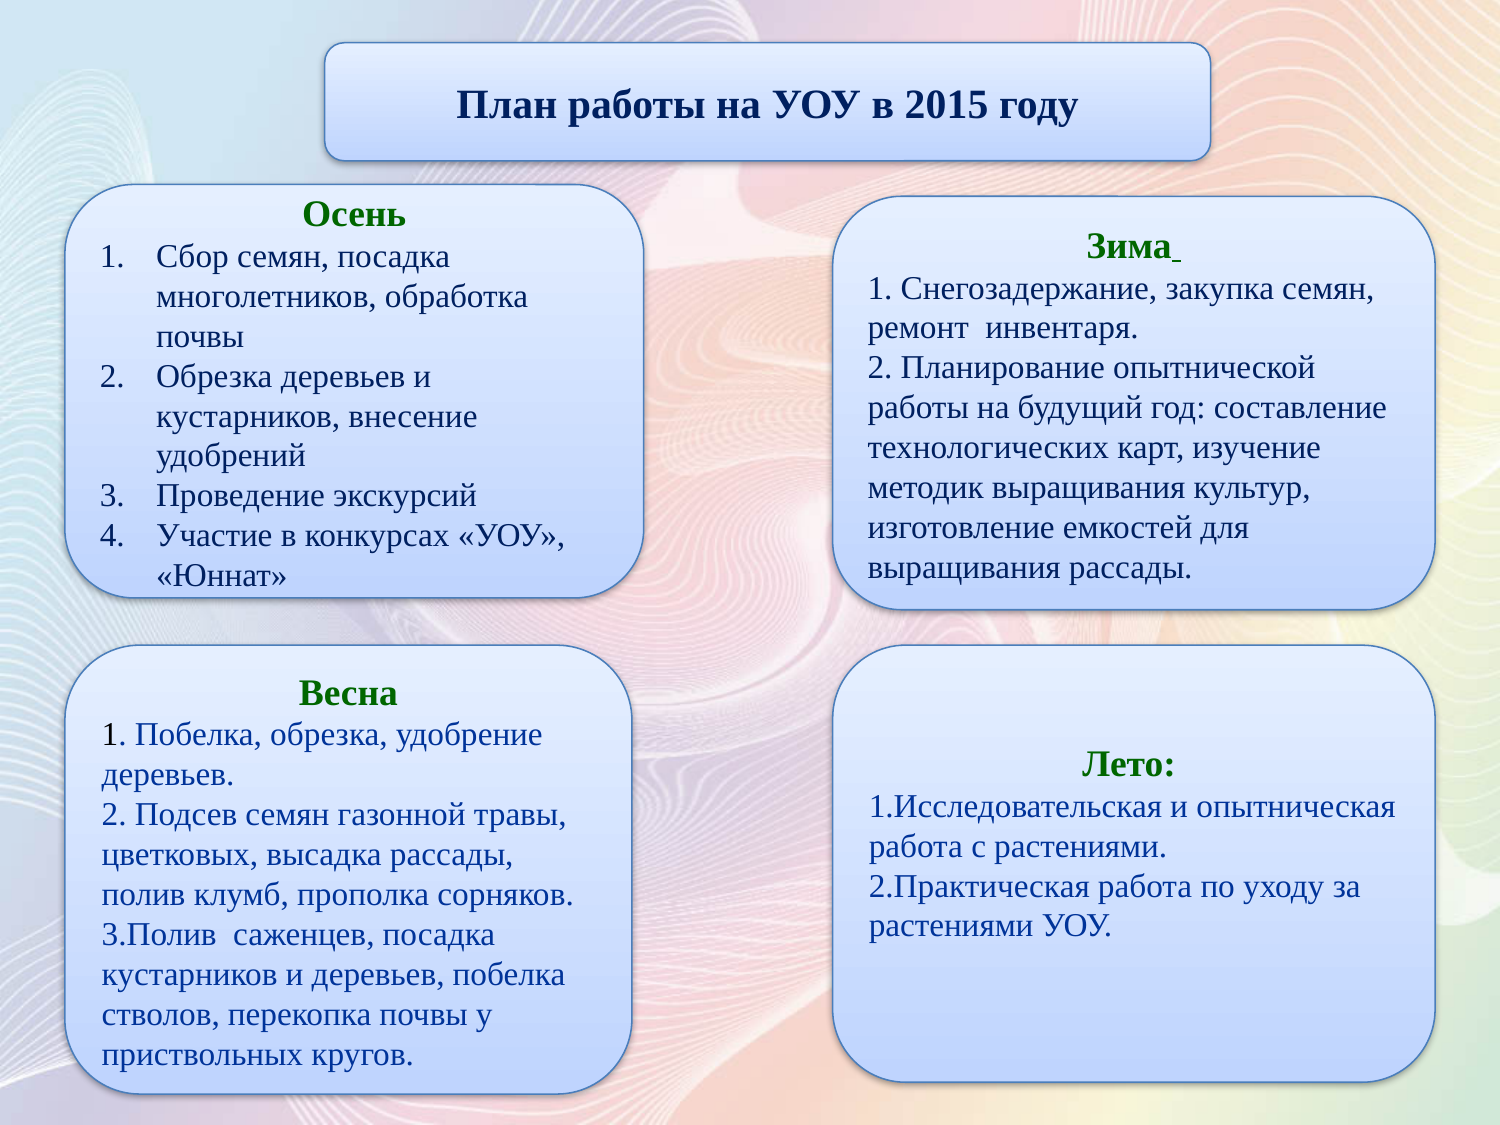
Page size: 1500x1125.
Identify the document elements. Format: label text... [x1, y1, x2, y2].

text_box Осень Сбор семян, посадка многолетников, обработка почвы Обрезка деревьев и кустарников, внесение удобрений Проведение экскурсий Участие в конкурсах «УОУ», «Юннат» [64, 183, 645, 599]
text_box Лето: 1.Исследовательская и опытническая работа с растениями. 2.Практическая работа по уходу за растениями УОУ. [831, 644, 1436, 1084]
text_box План работы на УОУ в 2015 году [323, 41, 1212, 162]
picture [0, 0, 1500, 1125]
text_box Зима 1. Снегозадержание, закупка семян, ремонт инвентаря. 2. Планирование опытнической работы на будущий год: составление технологических карт, изучение методик выращивания культур, изготовление емкостей для выращивания рассады. [831, 195, 1436, 611]
text_box Весна 1. Побелка, обрезка, удобрение деревьев. 2. Подсев семян газонной травы, цветковых, высадка рассады, полив клумб, прополка сорняков. 3.Полив саженцев, посадка кустарников и деревьев, побелка стволов, перекопка почвы у приствольных кругов. [64, 644, 633, 1095]
